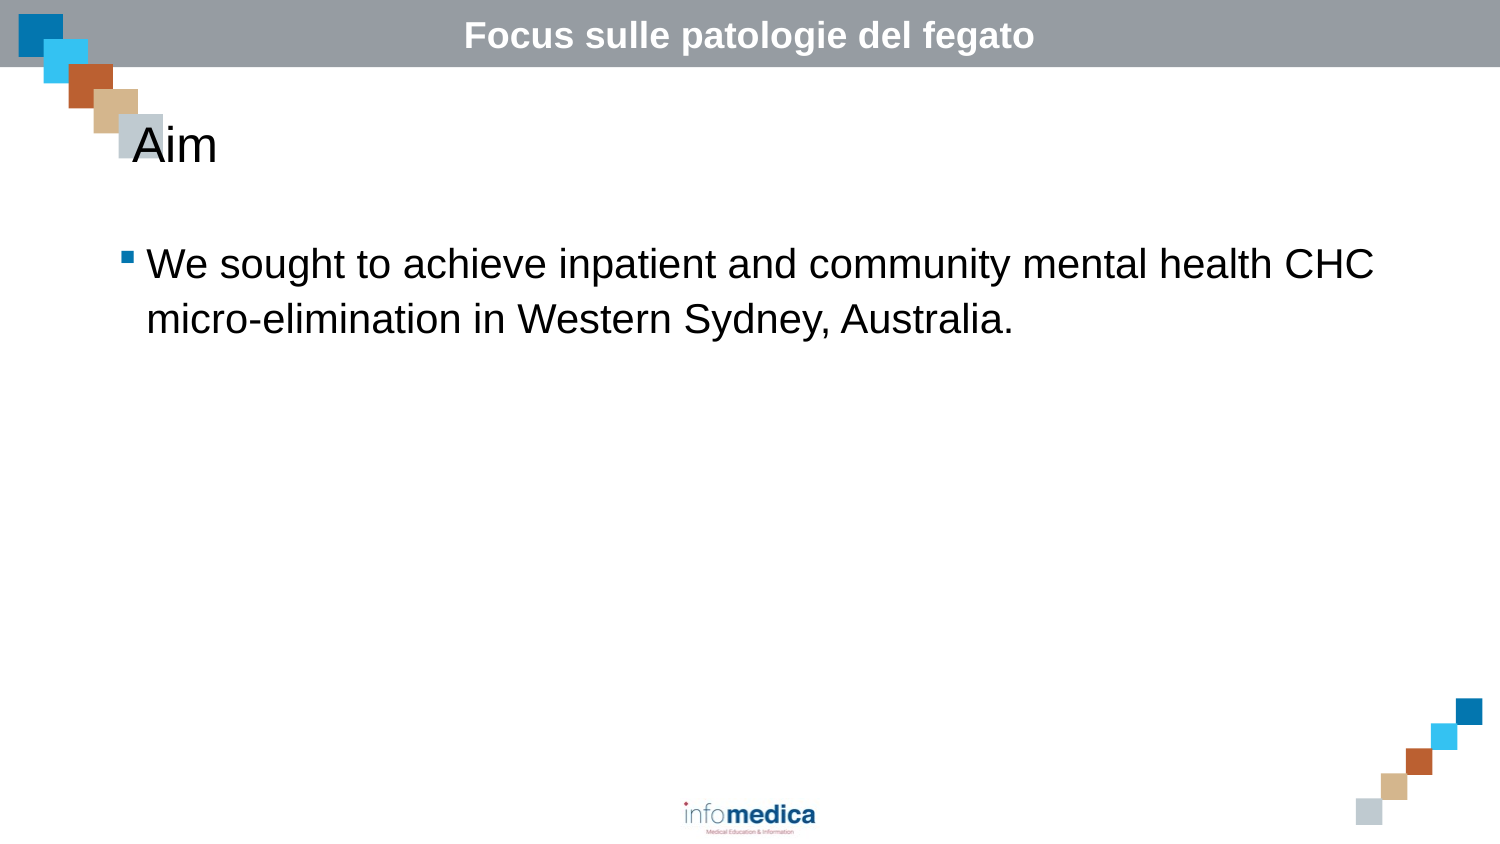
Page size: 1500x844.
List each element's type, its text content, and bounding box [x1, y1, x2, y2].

list We sought to achieve inpatient and community mental health CHC micro-elimination in Western Sydney, Australia. [103, 224, 1397, 760]
title Aim [103, 83, 1397, 208]
picture [680, 798, 820, 839]
